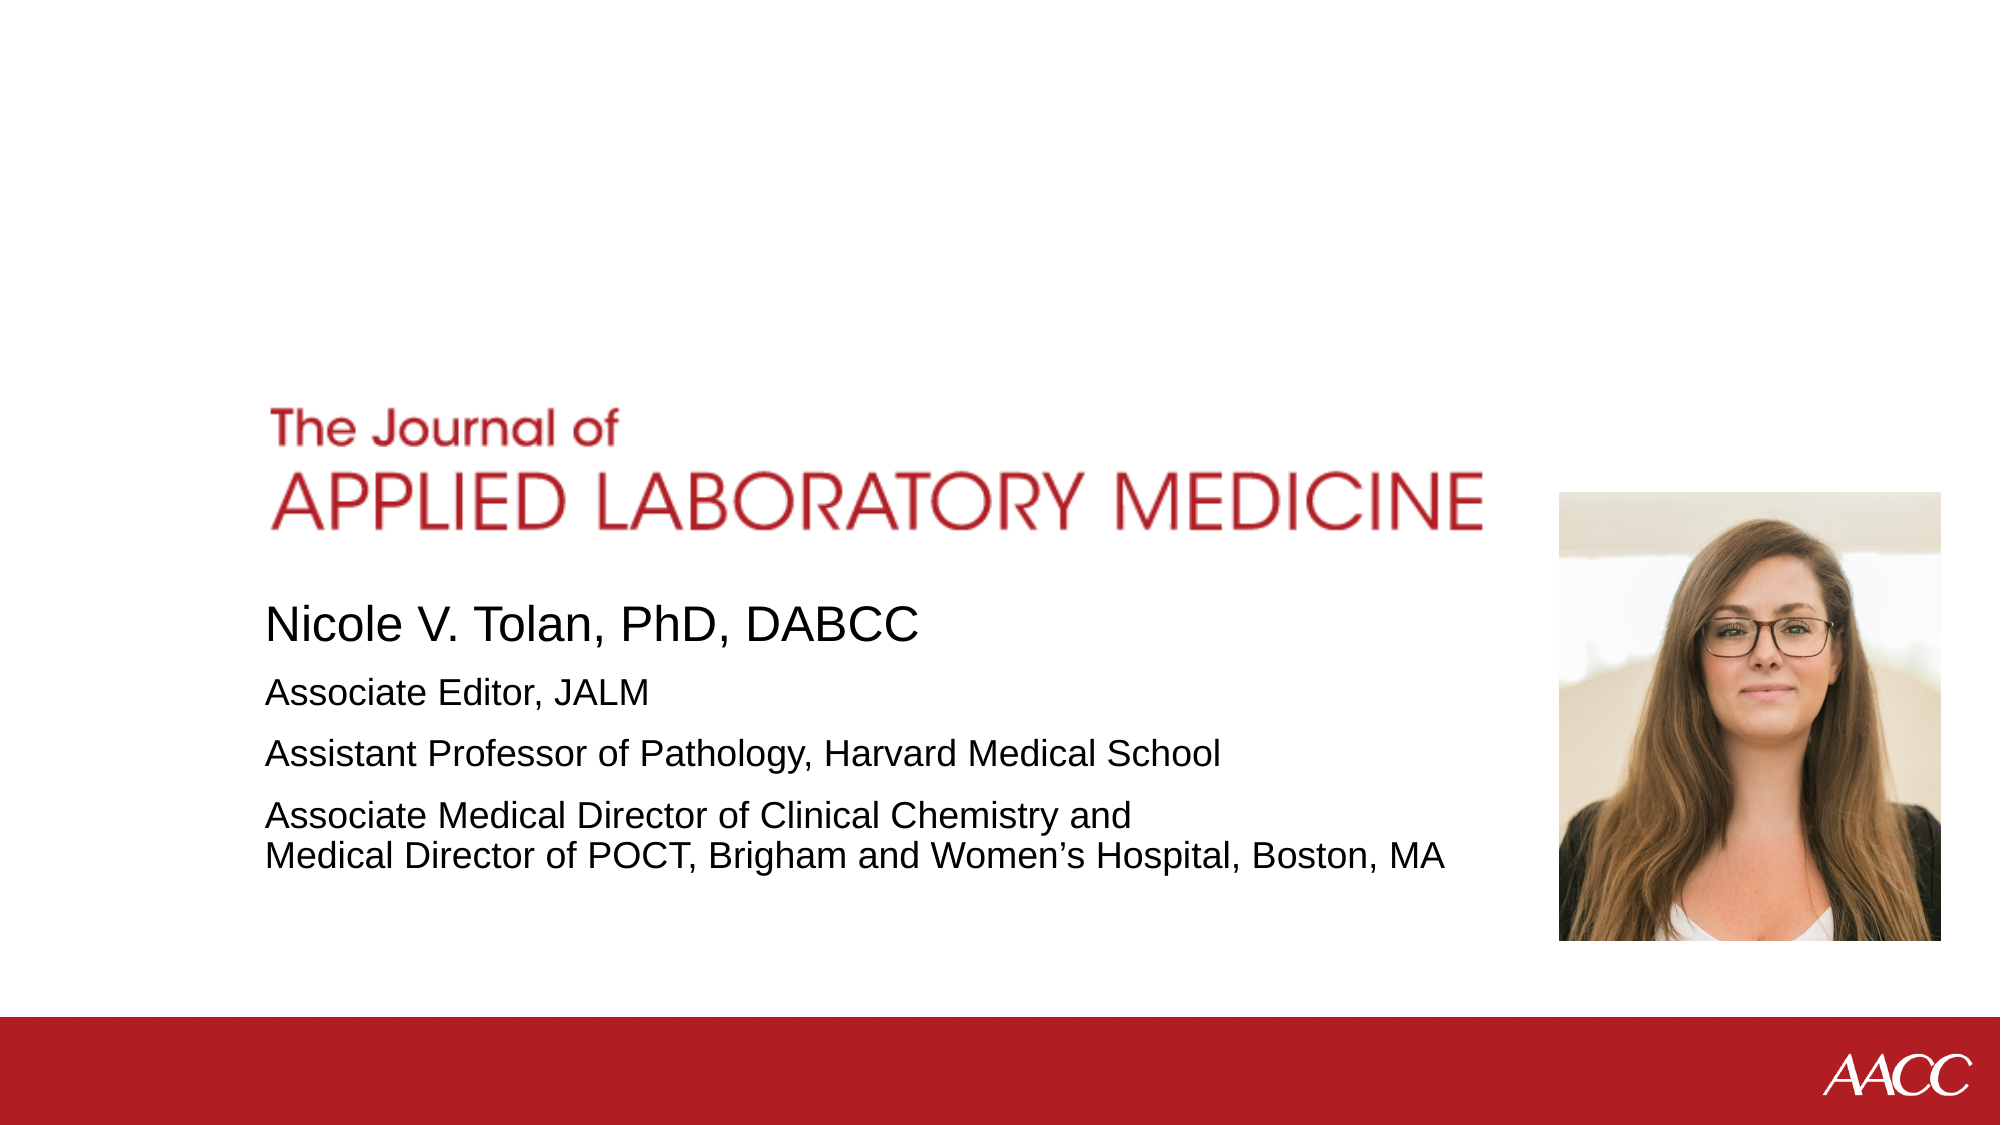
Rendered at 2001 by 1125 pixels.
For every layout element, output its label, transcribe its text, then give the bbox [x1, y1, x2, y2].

picture [1559, 492, 1941, 941]
subtitle Nicole V. Tolan, PhD, DABCC Associate Editor, JALM Assistant Professor of Pathology, Harvard Medical School Associate Medical Director of Clinical Chemistry and Medical Director of POCT, Brigham and Women’s Hospital, Boston, MA [249, 590, 1559, 863]
picture [0, 1017, 2000, 1125]
picture [249, 378, 1507, 563]
